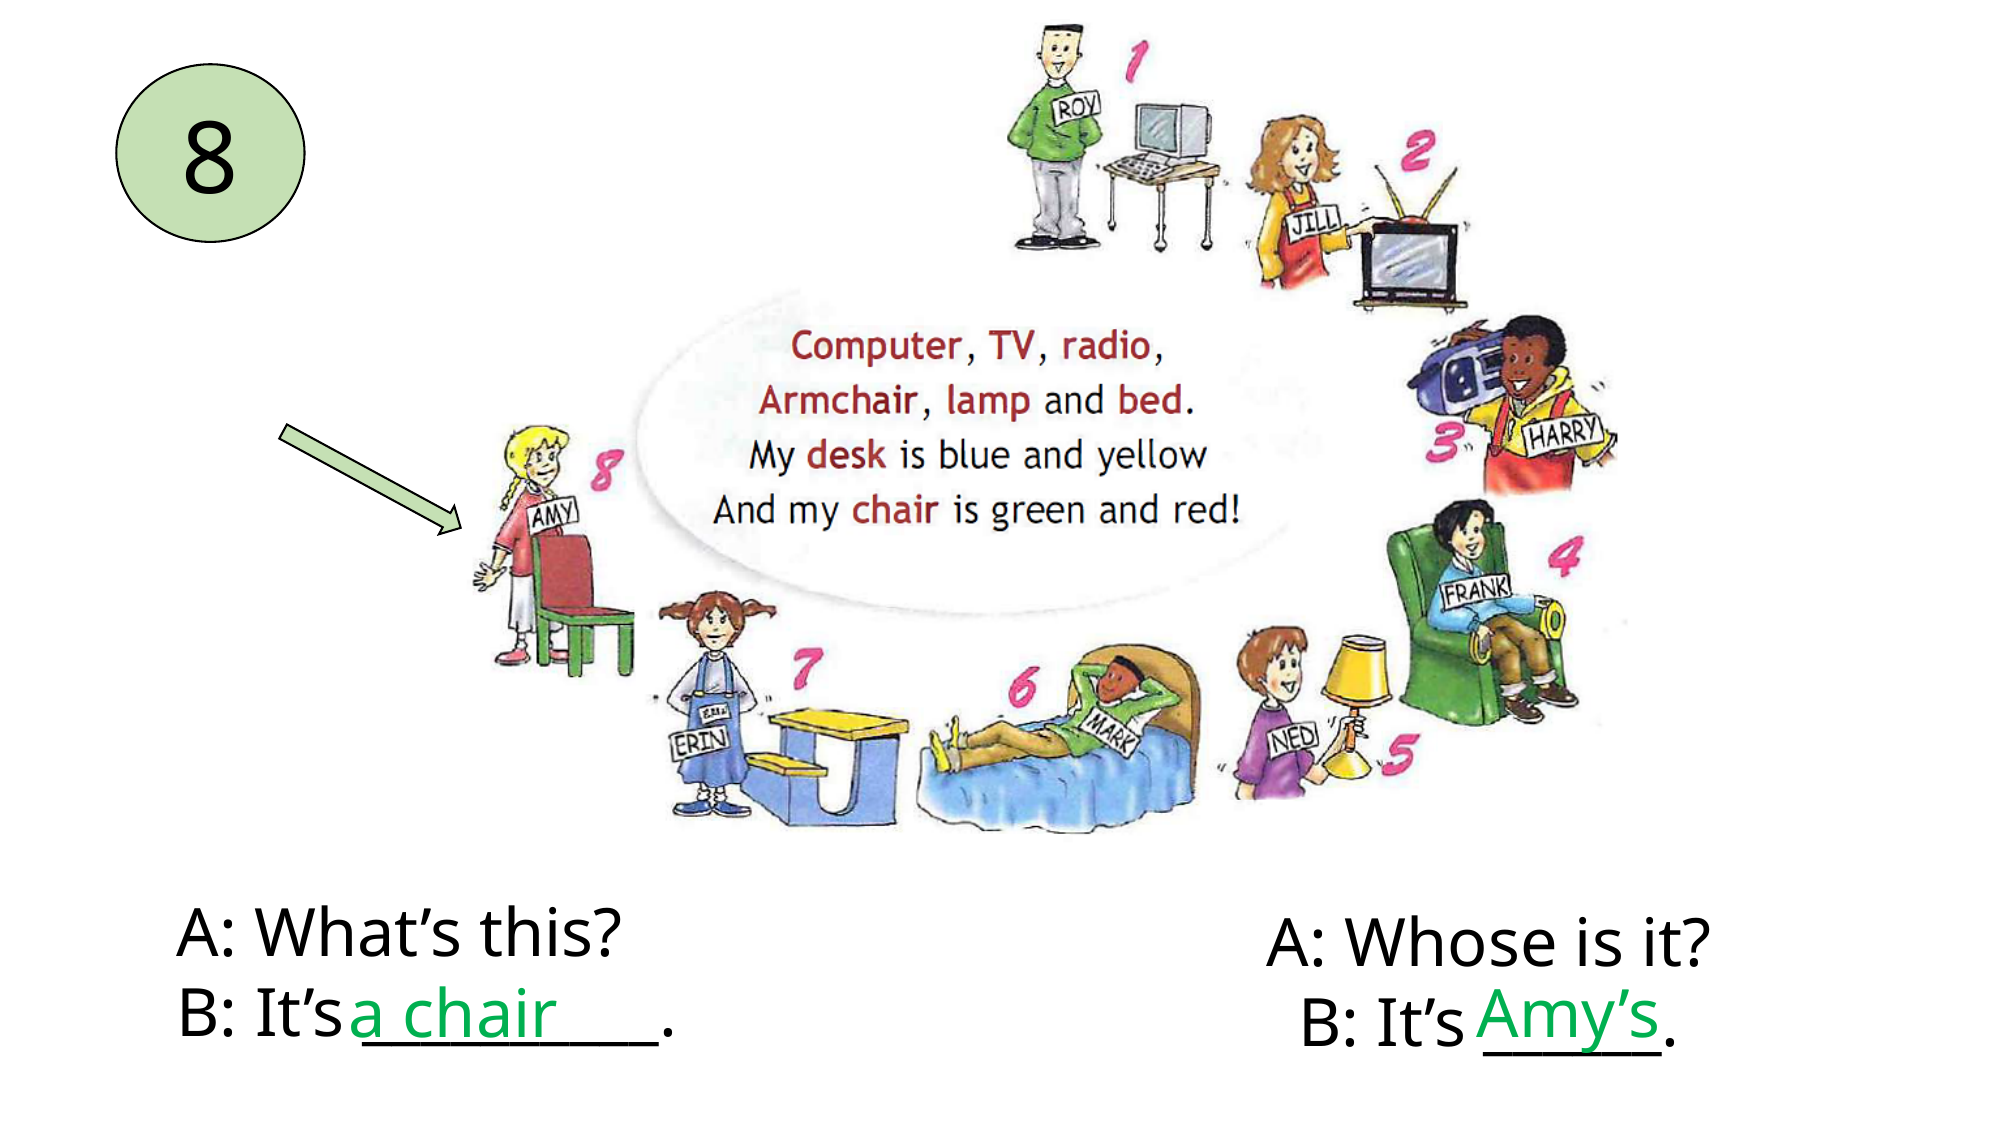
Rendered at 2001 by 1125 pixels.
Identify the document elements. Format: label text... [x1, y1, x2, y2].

text_box A: Whose is it? B: It’s ______. [1251, 892, 1728, 1068]
text_box A: What’s this? B: It’s __________. [161, 882, 694, 1058]
text_box Amy’s [1462, 963, 1749, 1059]
text_box [277, 423, 462, 536]
text_box a chair [333, 963, 750, 1059]
text_box 8 [115, 63, 306, 243]
picture [466, 18, 1629, 844]
